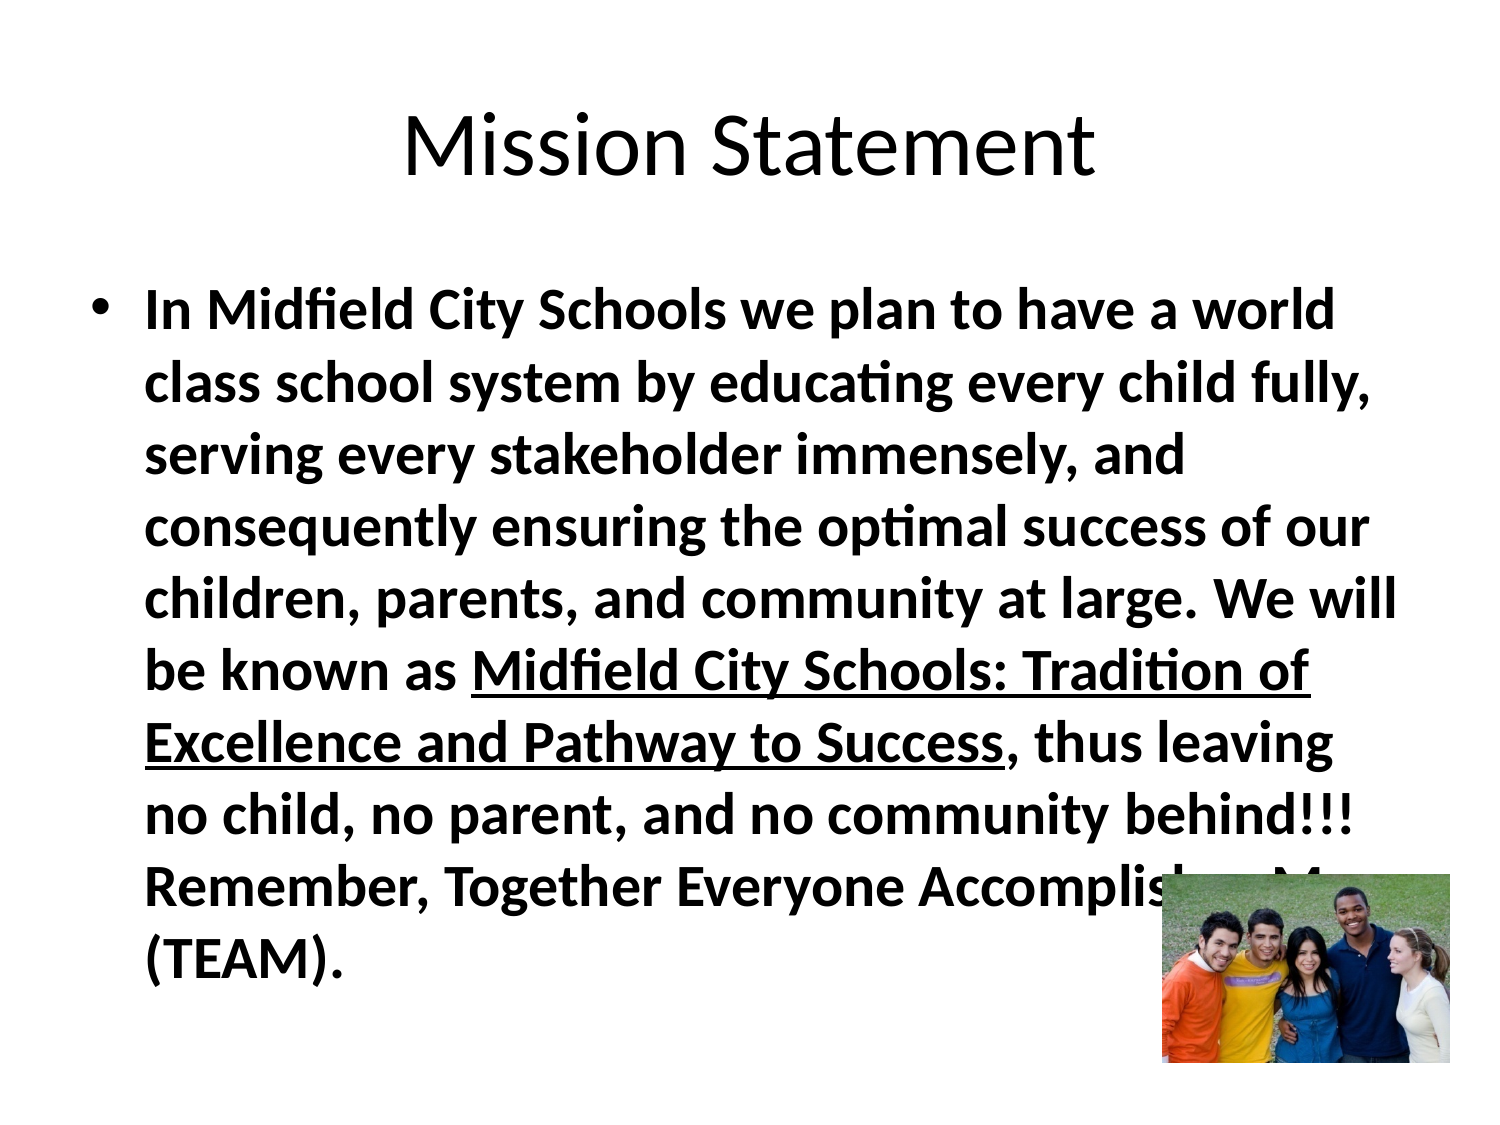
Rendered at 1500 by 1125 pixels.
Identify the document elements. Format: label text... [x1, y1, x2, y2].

list In Midfield City Schools we plan to have a world class school system by educating every child fully, serving every stakeholder immensely, and consequently ensuring the optimal success of our children, parents, and community at large. We will be known as Midfield City Schools: Tradition of Excellence and Pathway to Success, thus leaving no child, no parent, and no community behind!!! Remember, Together Everyone Accomplishes More (TEAM). [75, 262, 1425, 1005]
title Mission Statement [75, 45, 1425, 233]
picture [1162, 874, 1451, 1063]
